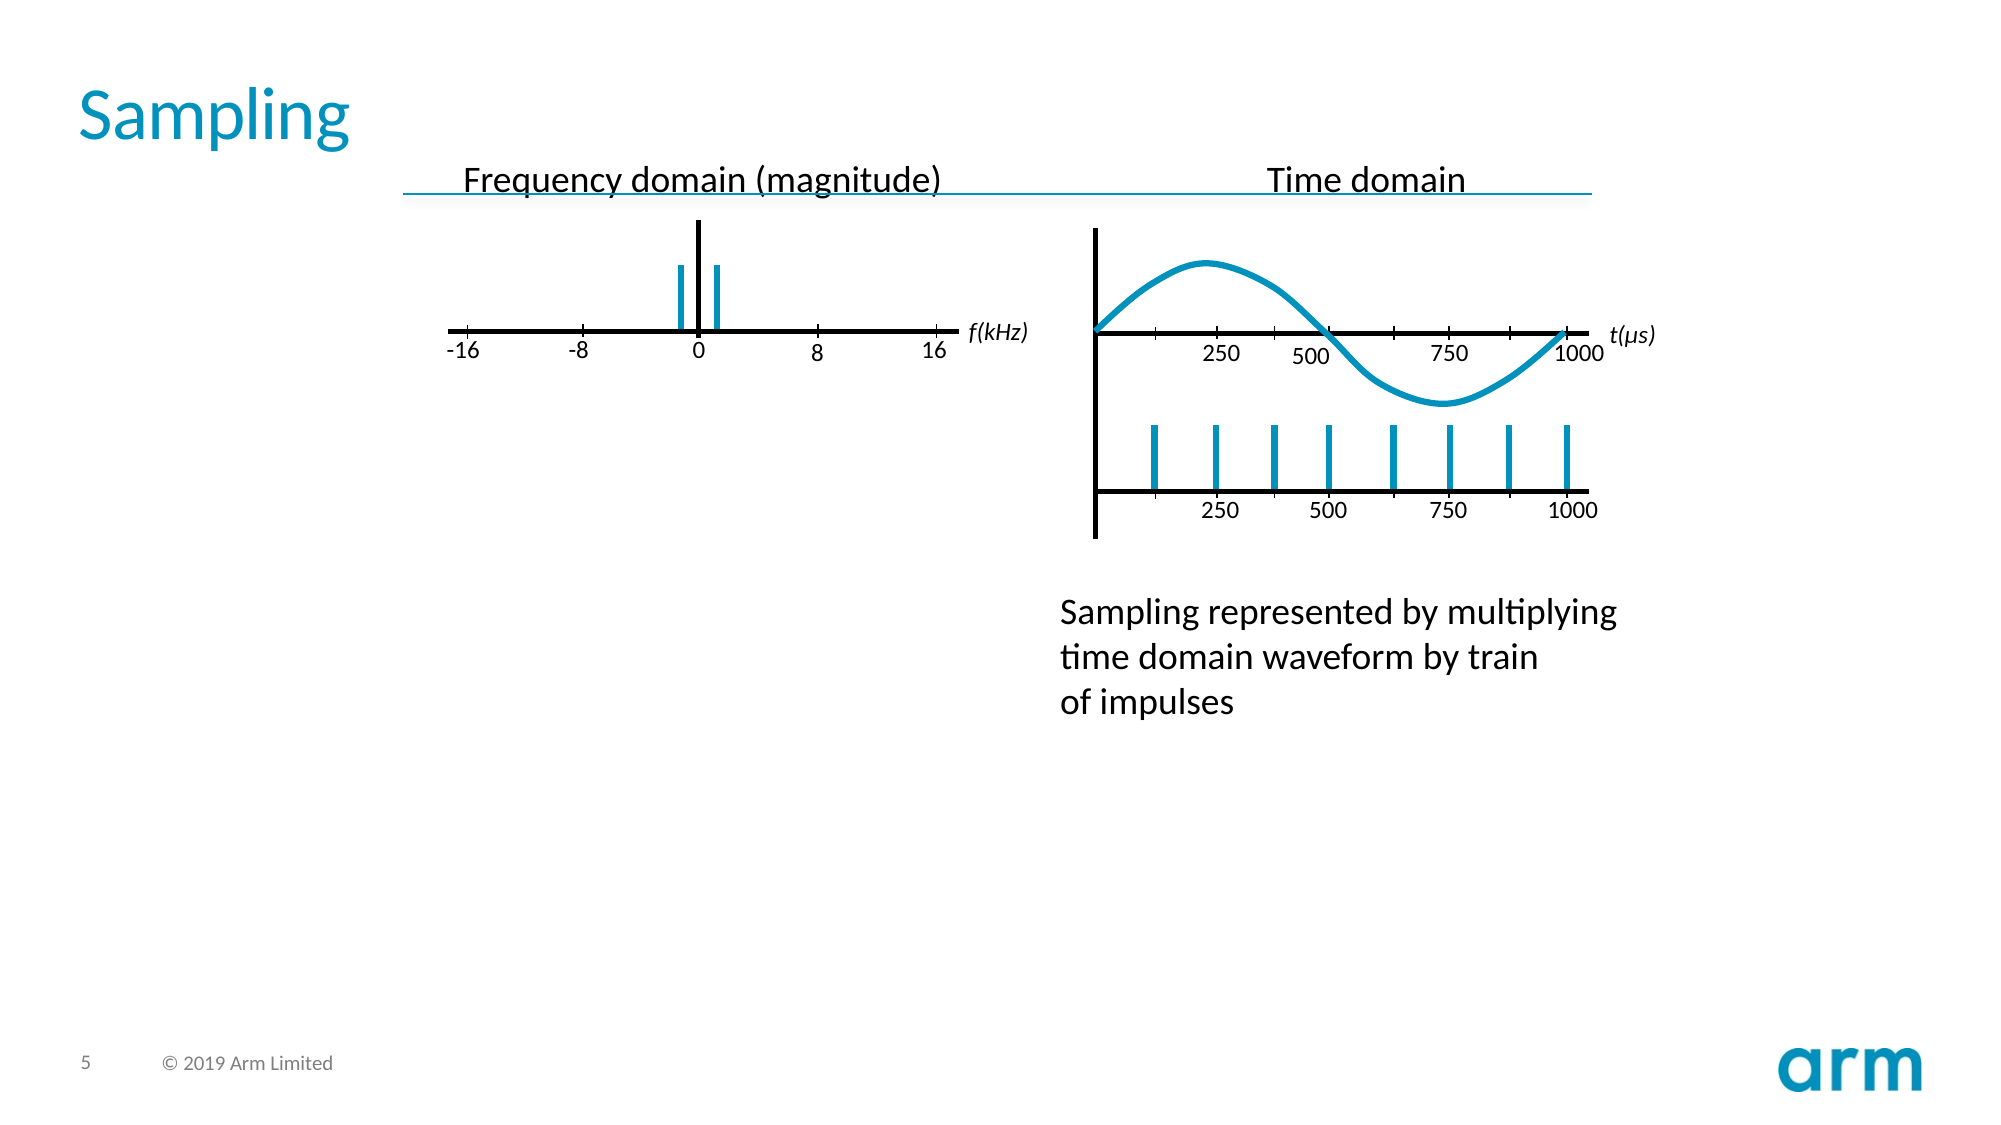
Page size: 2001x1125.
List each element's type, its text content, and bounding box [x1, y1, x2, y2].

text_box Frequency domain (magnitude) [448, 147, 958, 193]
picture [1788, 1056, 1812, 1083]
picture [1778, 1048, 1794, 1067]
picture [1911, 1048, 1922, 1062]
picture [1889, 1048, 1903, 1053]
title Sampling [78, 78, 1922, 186]
text_box Sampling represented by multiplying time domain waveform by train of impulses [1045, 579, 1633, 729]
text_box Frequency domain (magnitude) [448, 201, 958, 207]
text_box Time domain [1252, 147, 1482, 193]
picture [1778, 1072, 1794, 1092]
picture [1803, 1048, 1922, 1092]
text_box Frequency domain (magnitude) [448, 195, 958, 199]
text_box Time domain [1252, 201, 1482, 207]
text_box Time domain [1252, 195, 1482, 199]
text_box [446, 220, 1686, 540]
